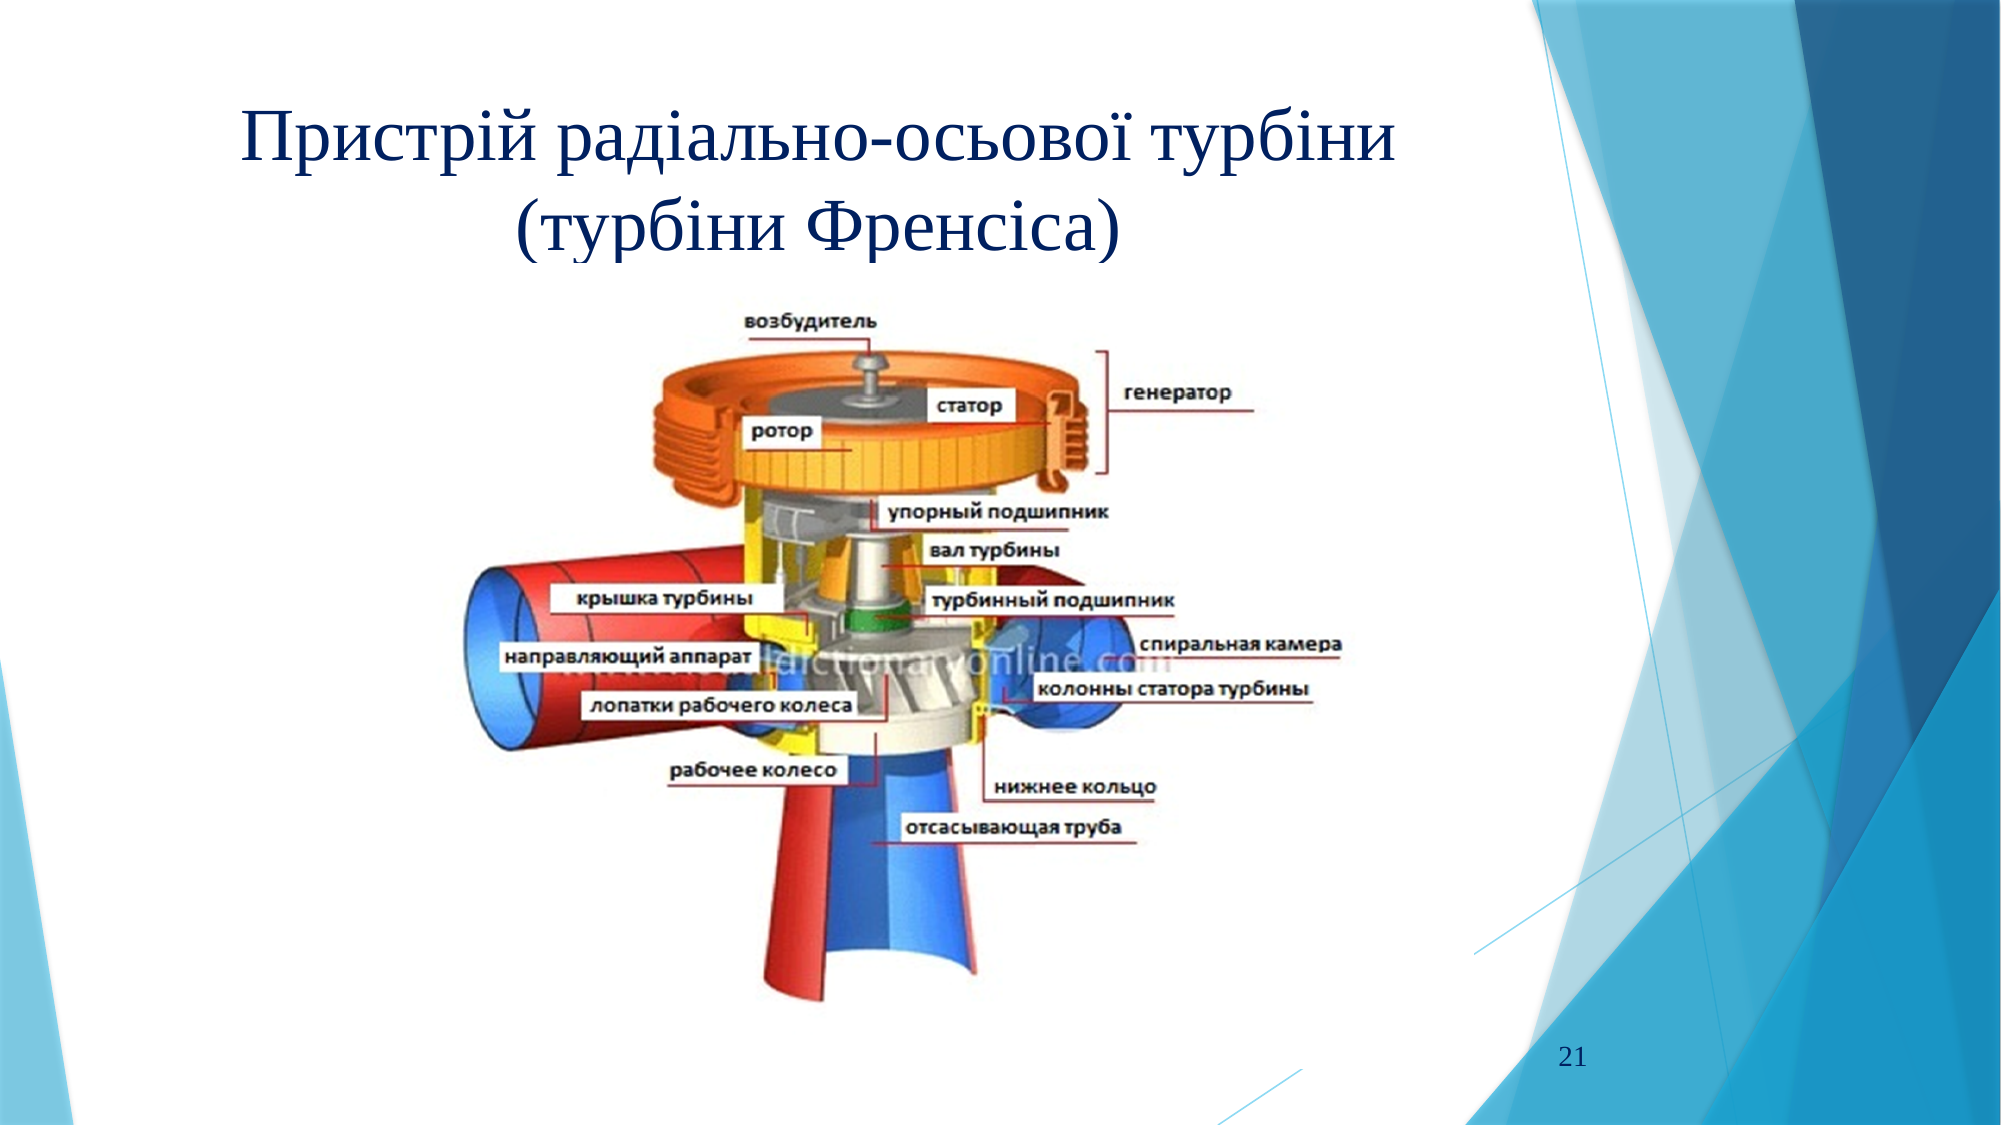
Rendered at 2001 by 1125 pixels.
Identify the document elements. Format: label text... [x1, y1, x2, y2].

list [260, 263, 1475, 1070]
slide_number 21 [1490, 1025, 1603, 1085]
title Пристрій радіально-осьової турбіни (турбіни Френсіса) [114, 78, 1525, 295]
